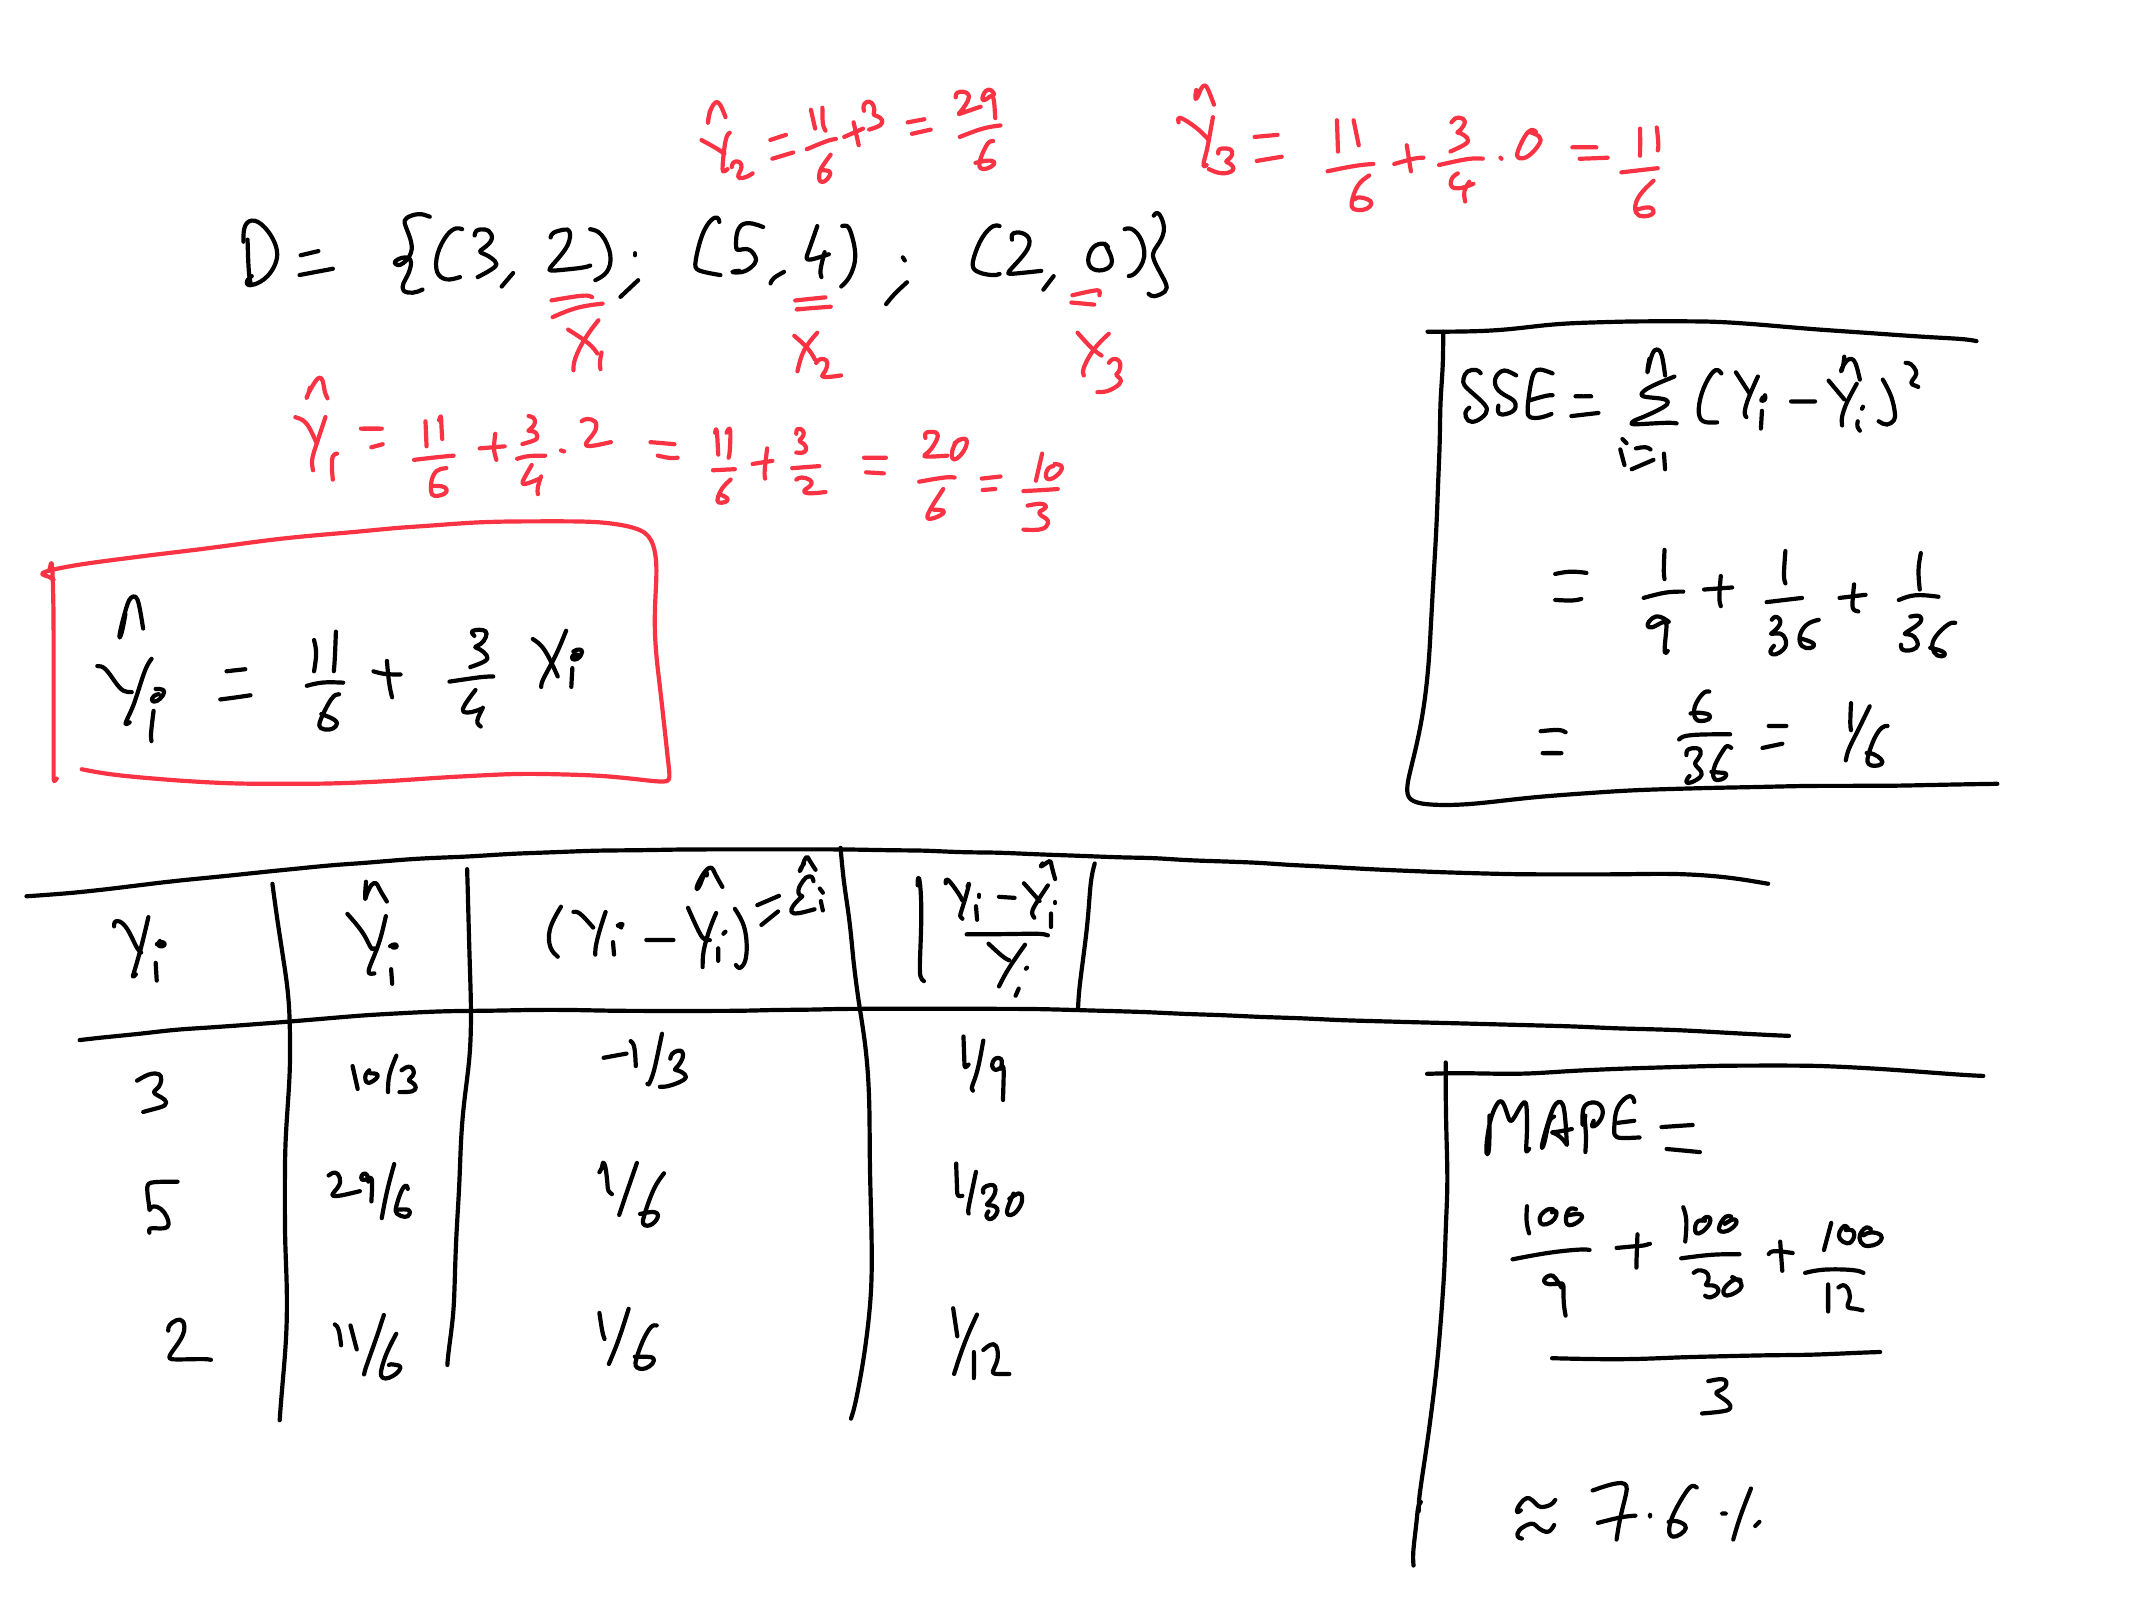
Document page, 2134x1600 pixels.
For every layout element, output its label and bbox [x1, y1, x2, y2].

text_box [26, 85, 1998, 1566]
